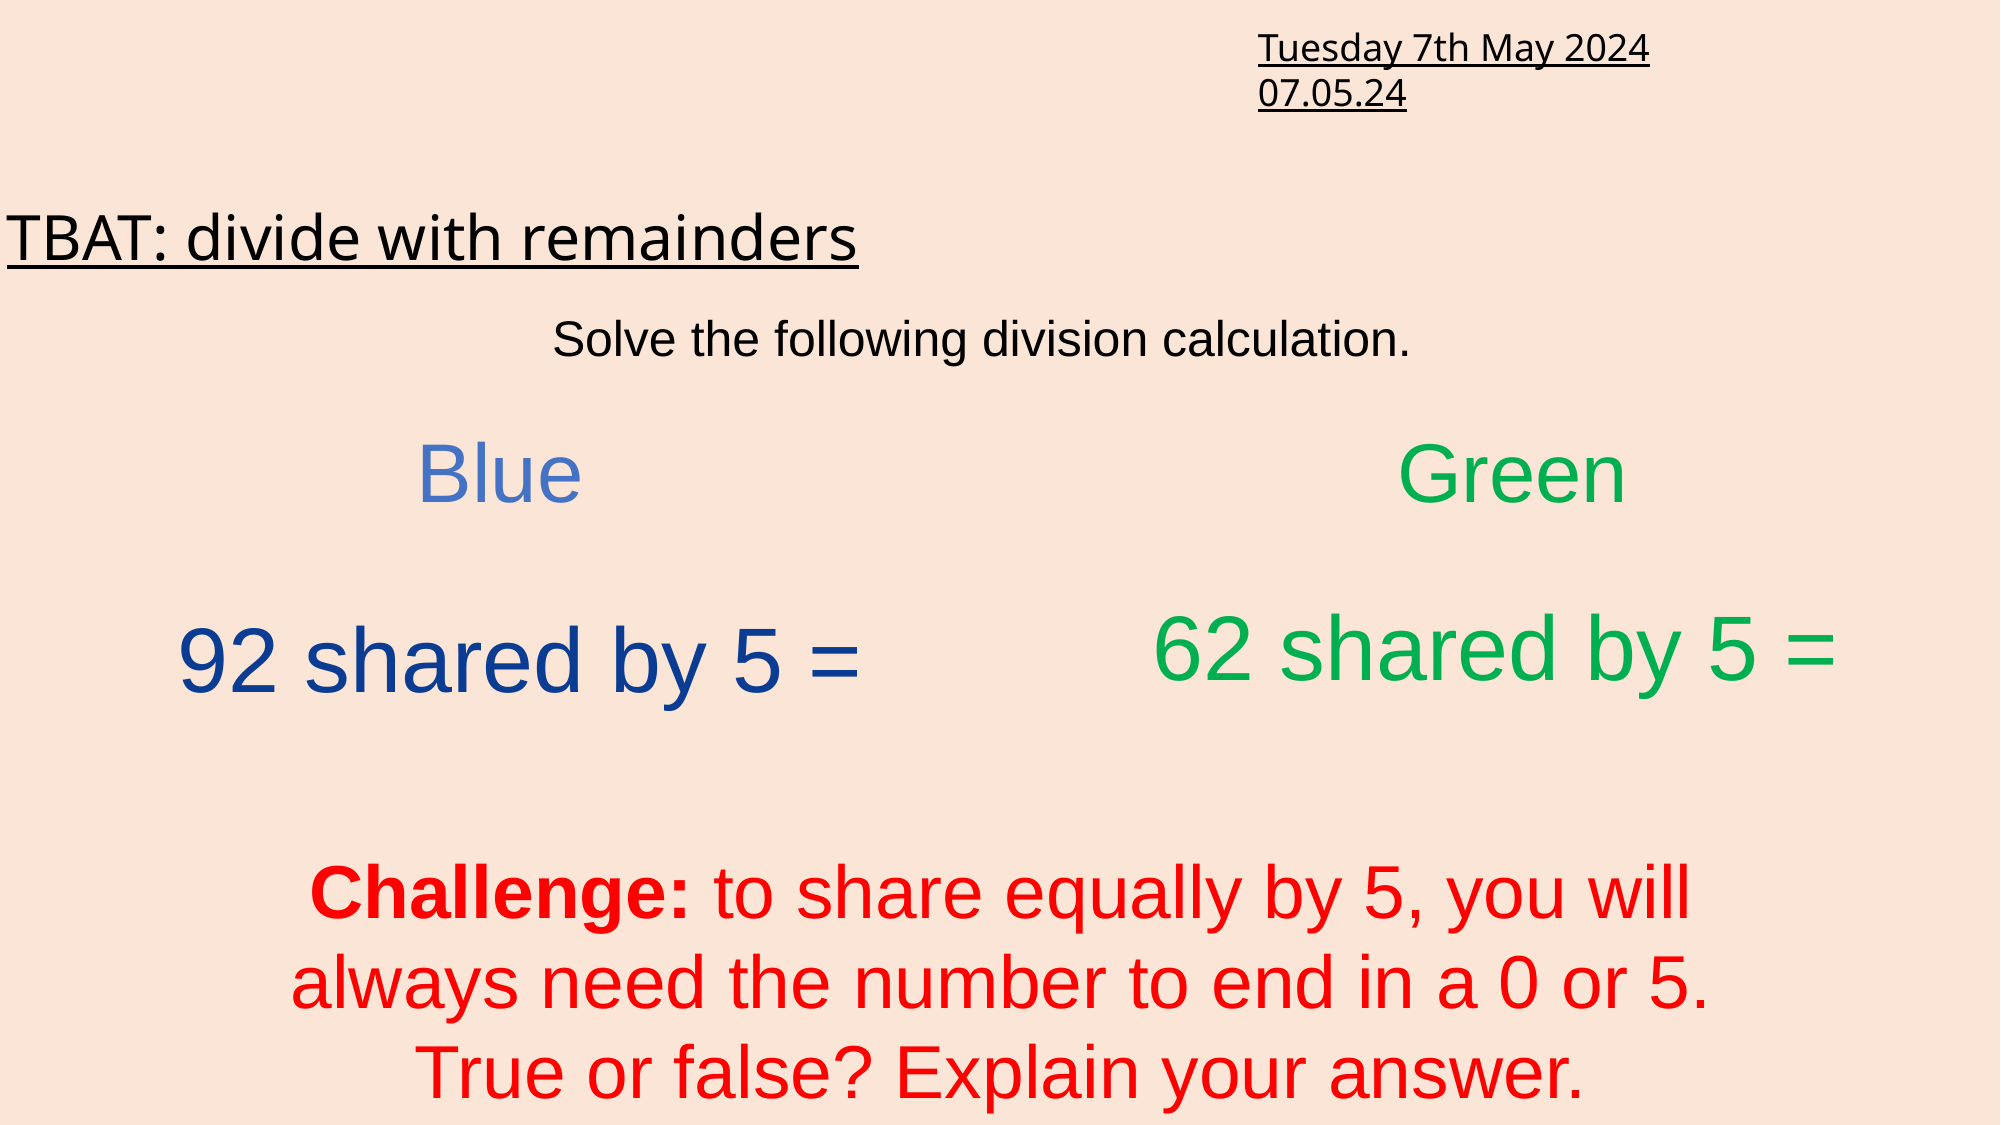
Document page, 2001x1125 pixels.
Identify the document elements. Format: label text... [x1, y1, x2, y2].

text_box 62 shared by 5 = [1123, 581, 1867, 707]
text_box Tuesday 7th May 2024 07.05.24 [1242, 16, 2000, 122]
text_box Challenge: to share equally by 5, you will always need the number to end in a 0 or 5. True or false? Explain your answer. [267, 836, 1735, 1122]
text_box Solve the following division calculation. [499, 298, 1466, 374]
text_box Blue Green [201, 411, 1867, 527]
text_box 92 shared by 5 = [135, 593, 905, 809]
text_box TBAT: divide with remainders [0, 190, 2000, 280]
